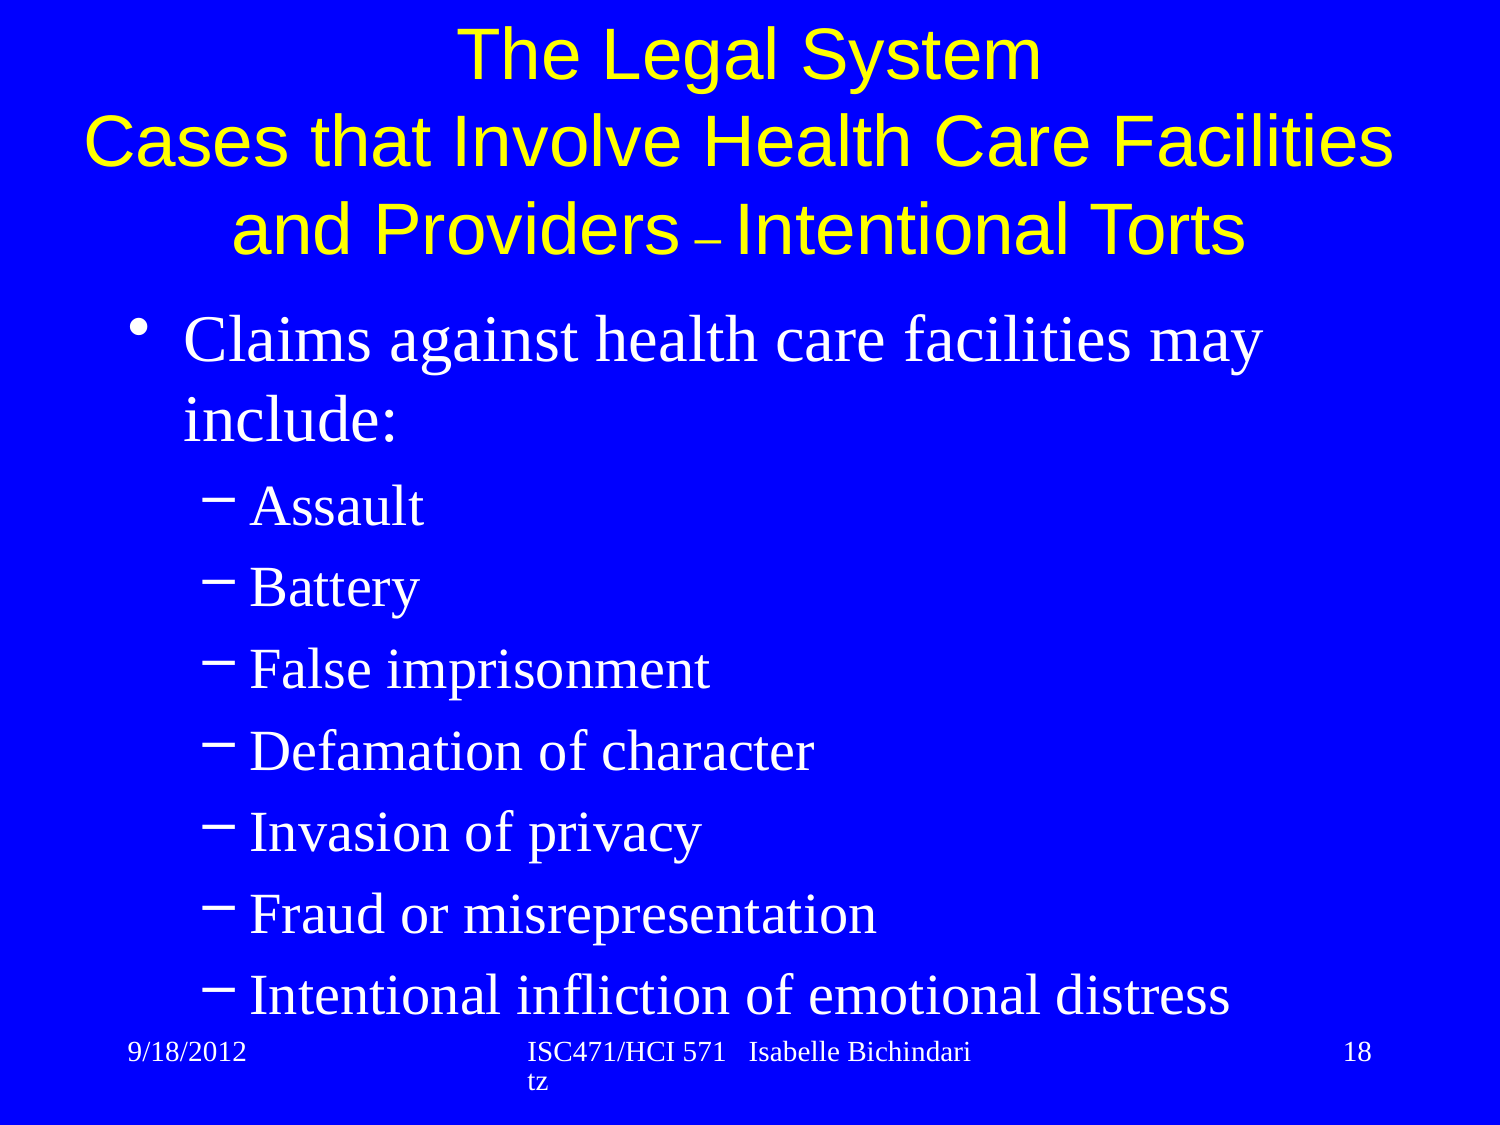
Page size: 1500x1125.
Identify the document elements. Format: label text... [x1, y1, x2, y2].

list Claims against health care facilities may include: Assault Battery False imprisonment Defamation of character Invasion of privacy Fraud or misrepresentation Intentional infliction of emotional distress [112, 287, 1388, 1019]
text_box The Legal System Cases that Involve Health Care Facilities and Providers – Intentional Torts [0, 37, 1500, 238]
footer ISC471/HCI 571 Isabelle Bichindaritz [512, 1024, 988, 1101]
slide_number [112, 1024, 426, 1101]
slide_number 18 [1074, 1024, 1388, 1101]
